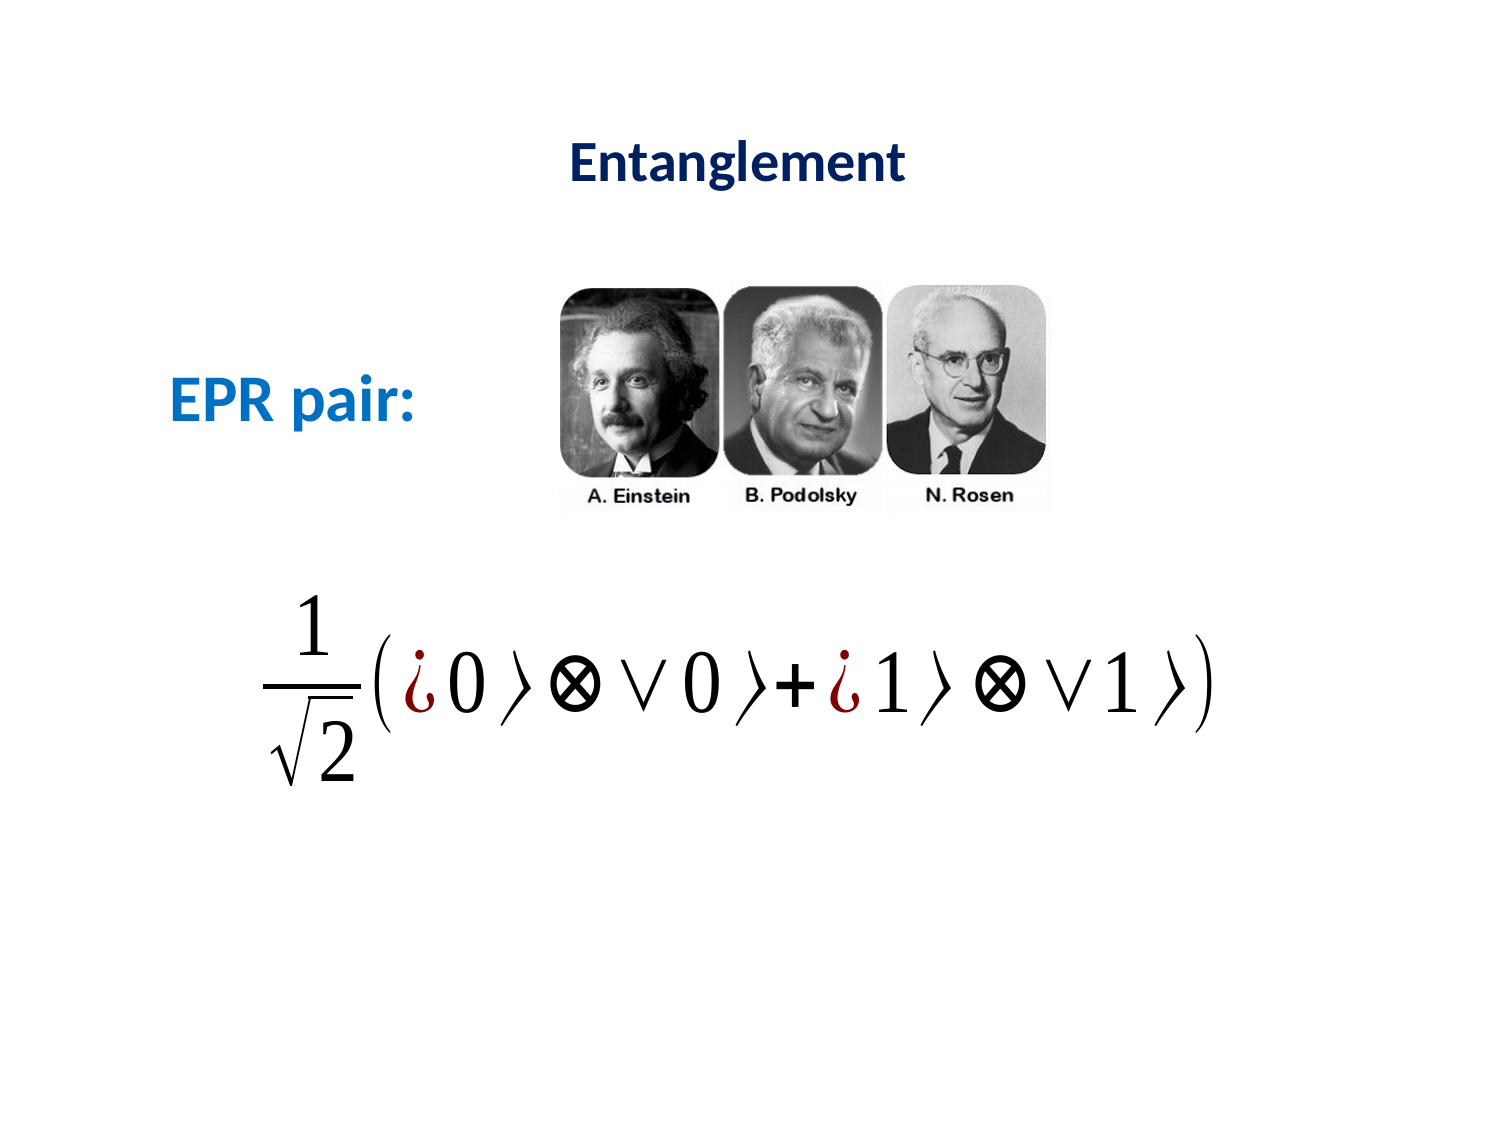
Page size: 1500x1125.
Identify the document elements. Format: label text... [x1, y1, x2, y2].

picture [552, 279, 1052, 515]
text_box EPR pair: [154, 347, 433, 443]
text_box Entanglement [554, 115, 923, 200]
